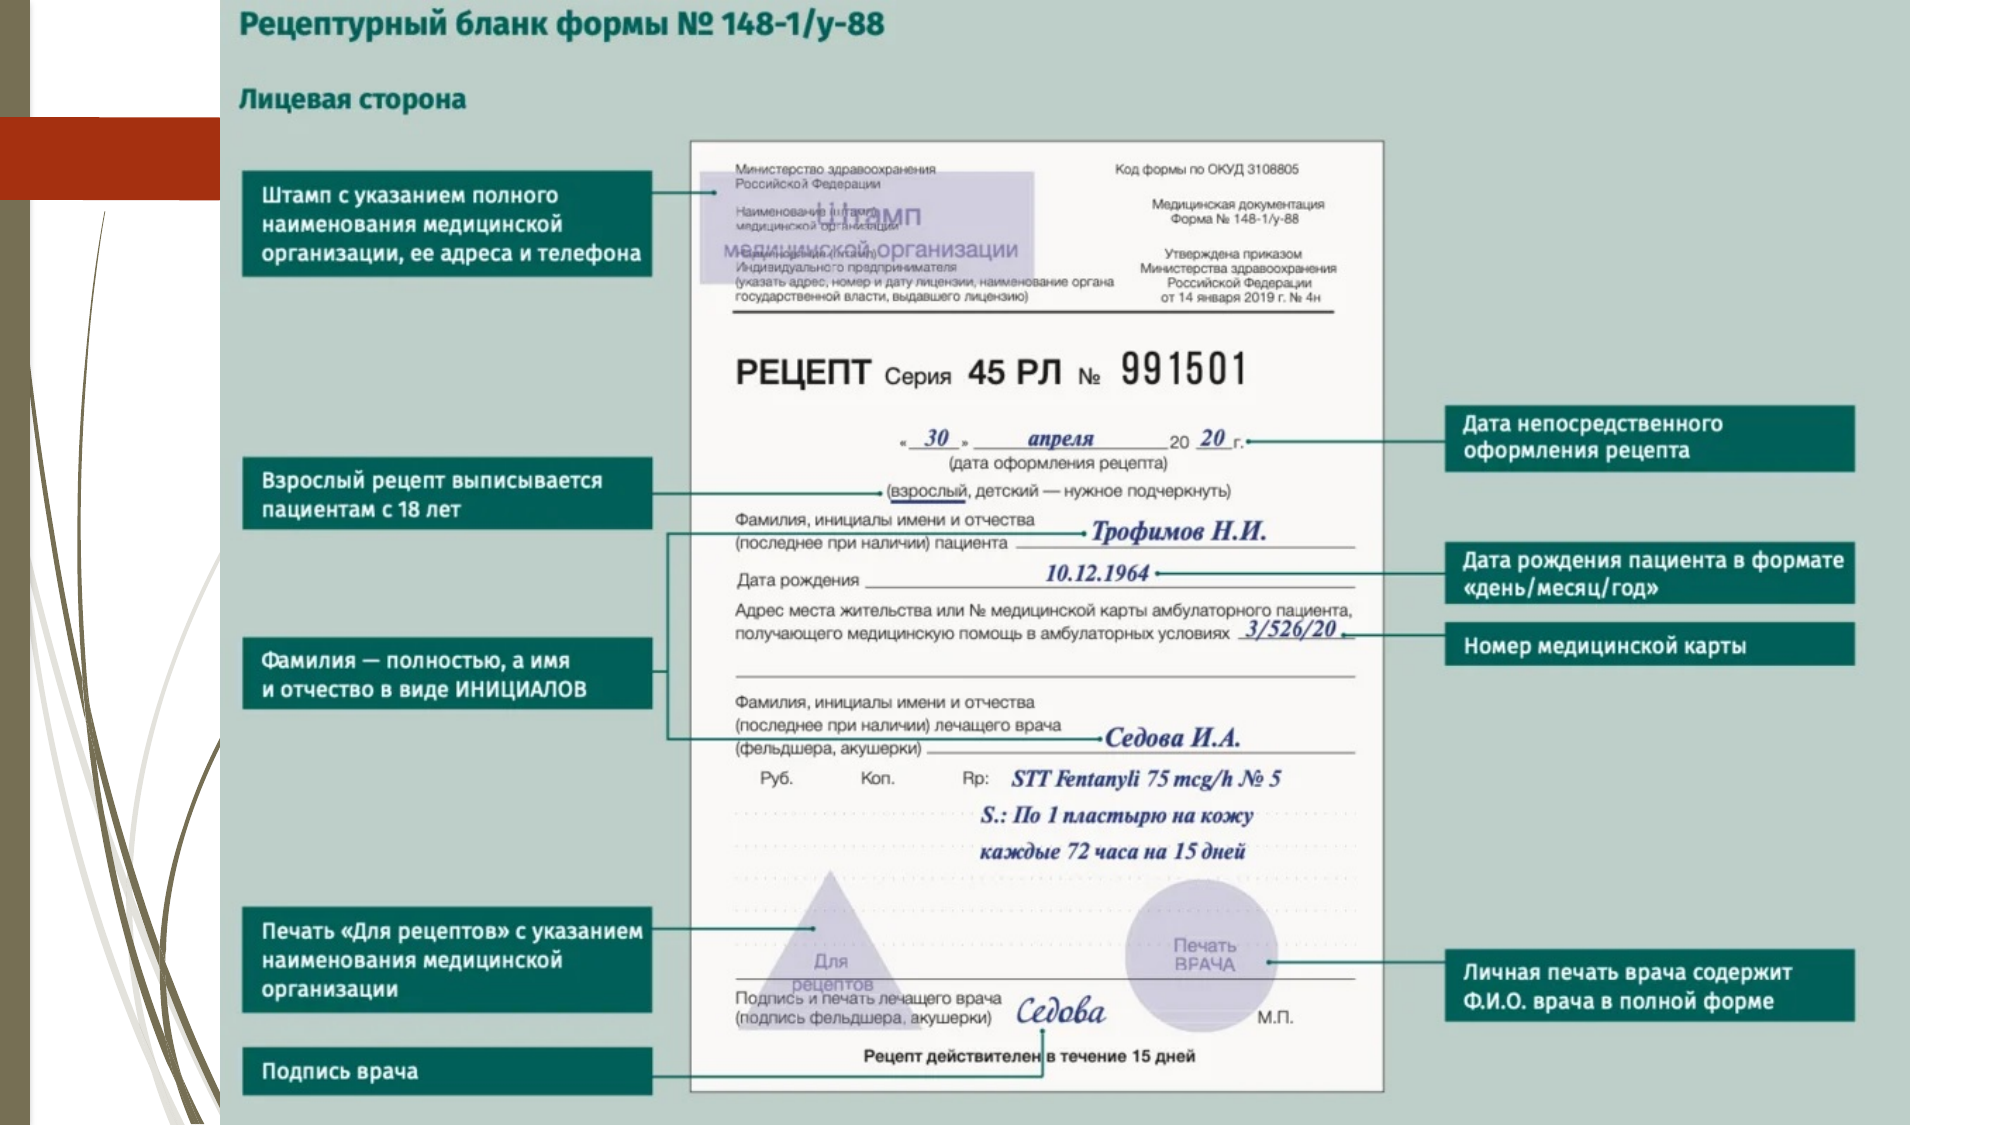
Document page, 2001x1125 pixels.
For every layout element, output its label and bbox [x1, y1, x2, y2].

picture [220, 0, 1910, 1125]
